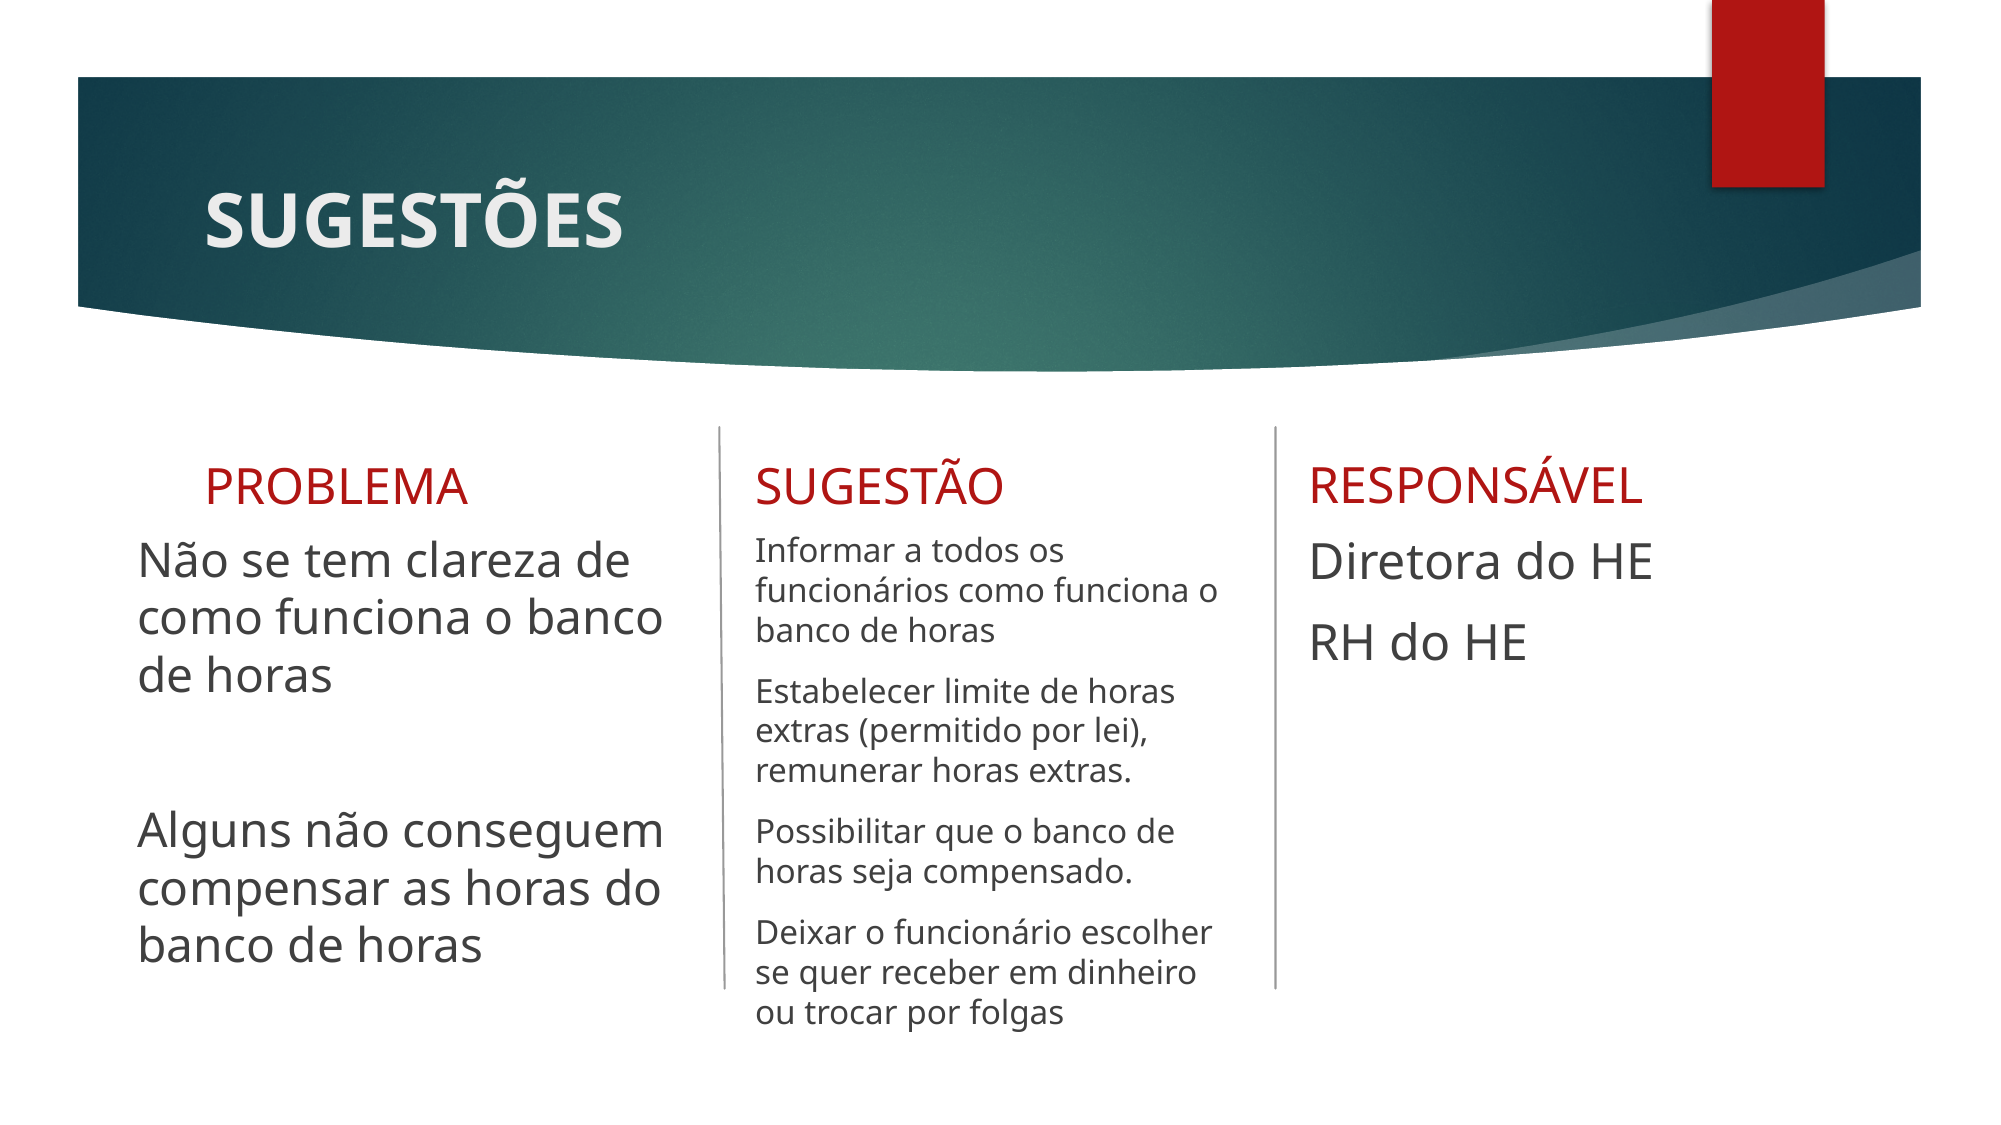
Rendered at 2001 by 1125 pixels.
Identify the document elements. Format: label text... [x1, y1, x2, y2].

list SUGESTÃO [740, 427, 1257, 521]
list Diretora do HE RH do HE [1293, 521, 1813, 989]
list RESPONSÁVEL [1293, 425, 1813, 521]
list Não se tem clareza de como funciona o banco de horas Alguns não conseguem compensar as horas do banco de horas [122, 521, 703, 1025]
list PROBLEMA [189, 427, 703, 521]
title SUGESTÕES [189, 159, 1638, 276]
list Informar a todos os funcionários como funciona o banco de horas Estabelecer limite de horas extras (permitido por lei), remunerar horas extras. Possibilitar que o banco de horas seja compensado. Deixar o funcionário escolher se quer receber em dinheiro ou trocar por folgas [740, 521, 1257, 989]
